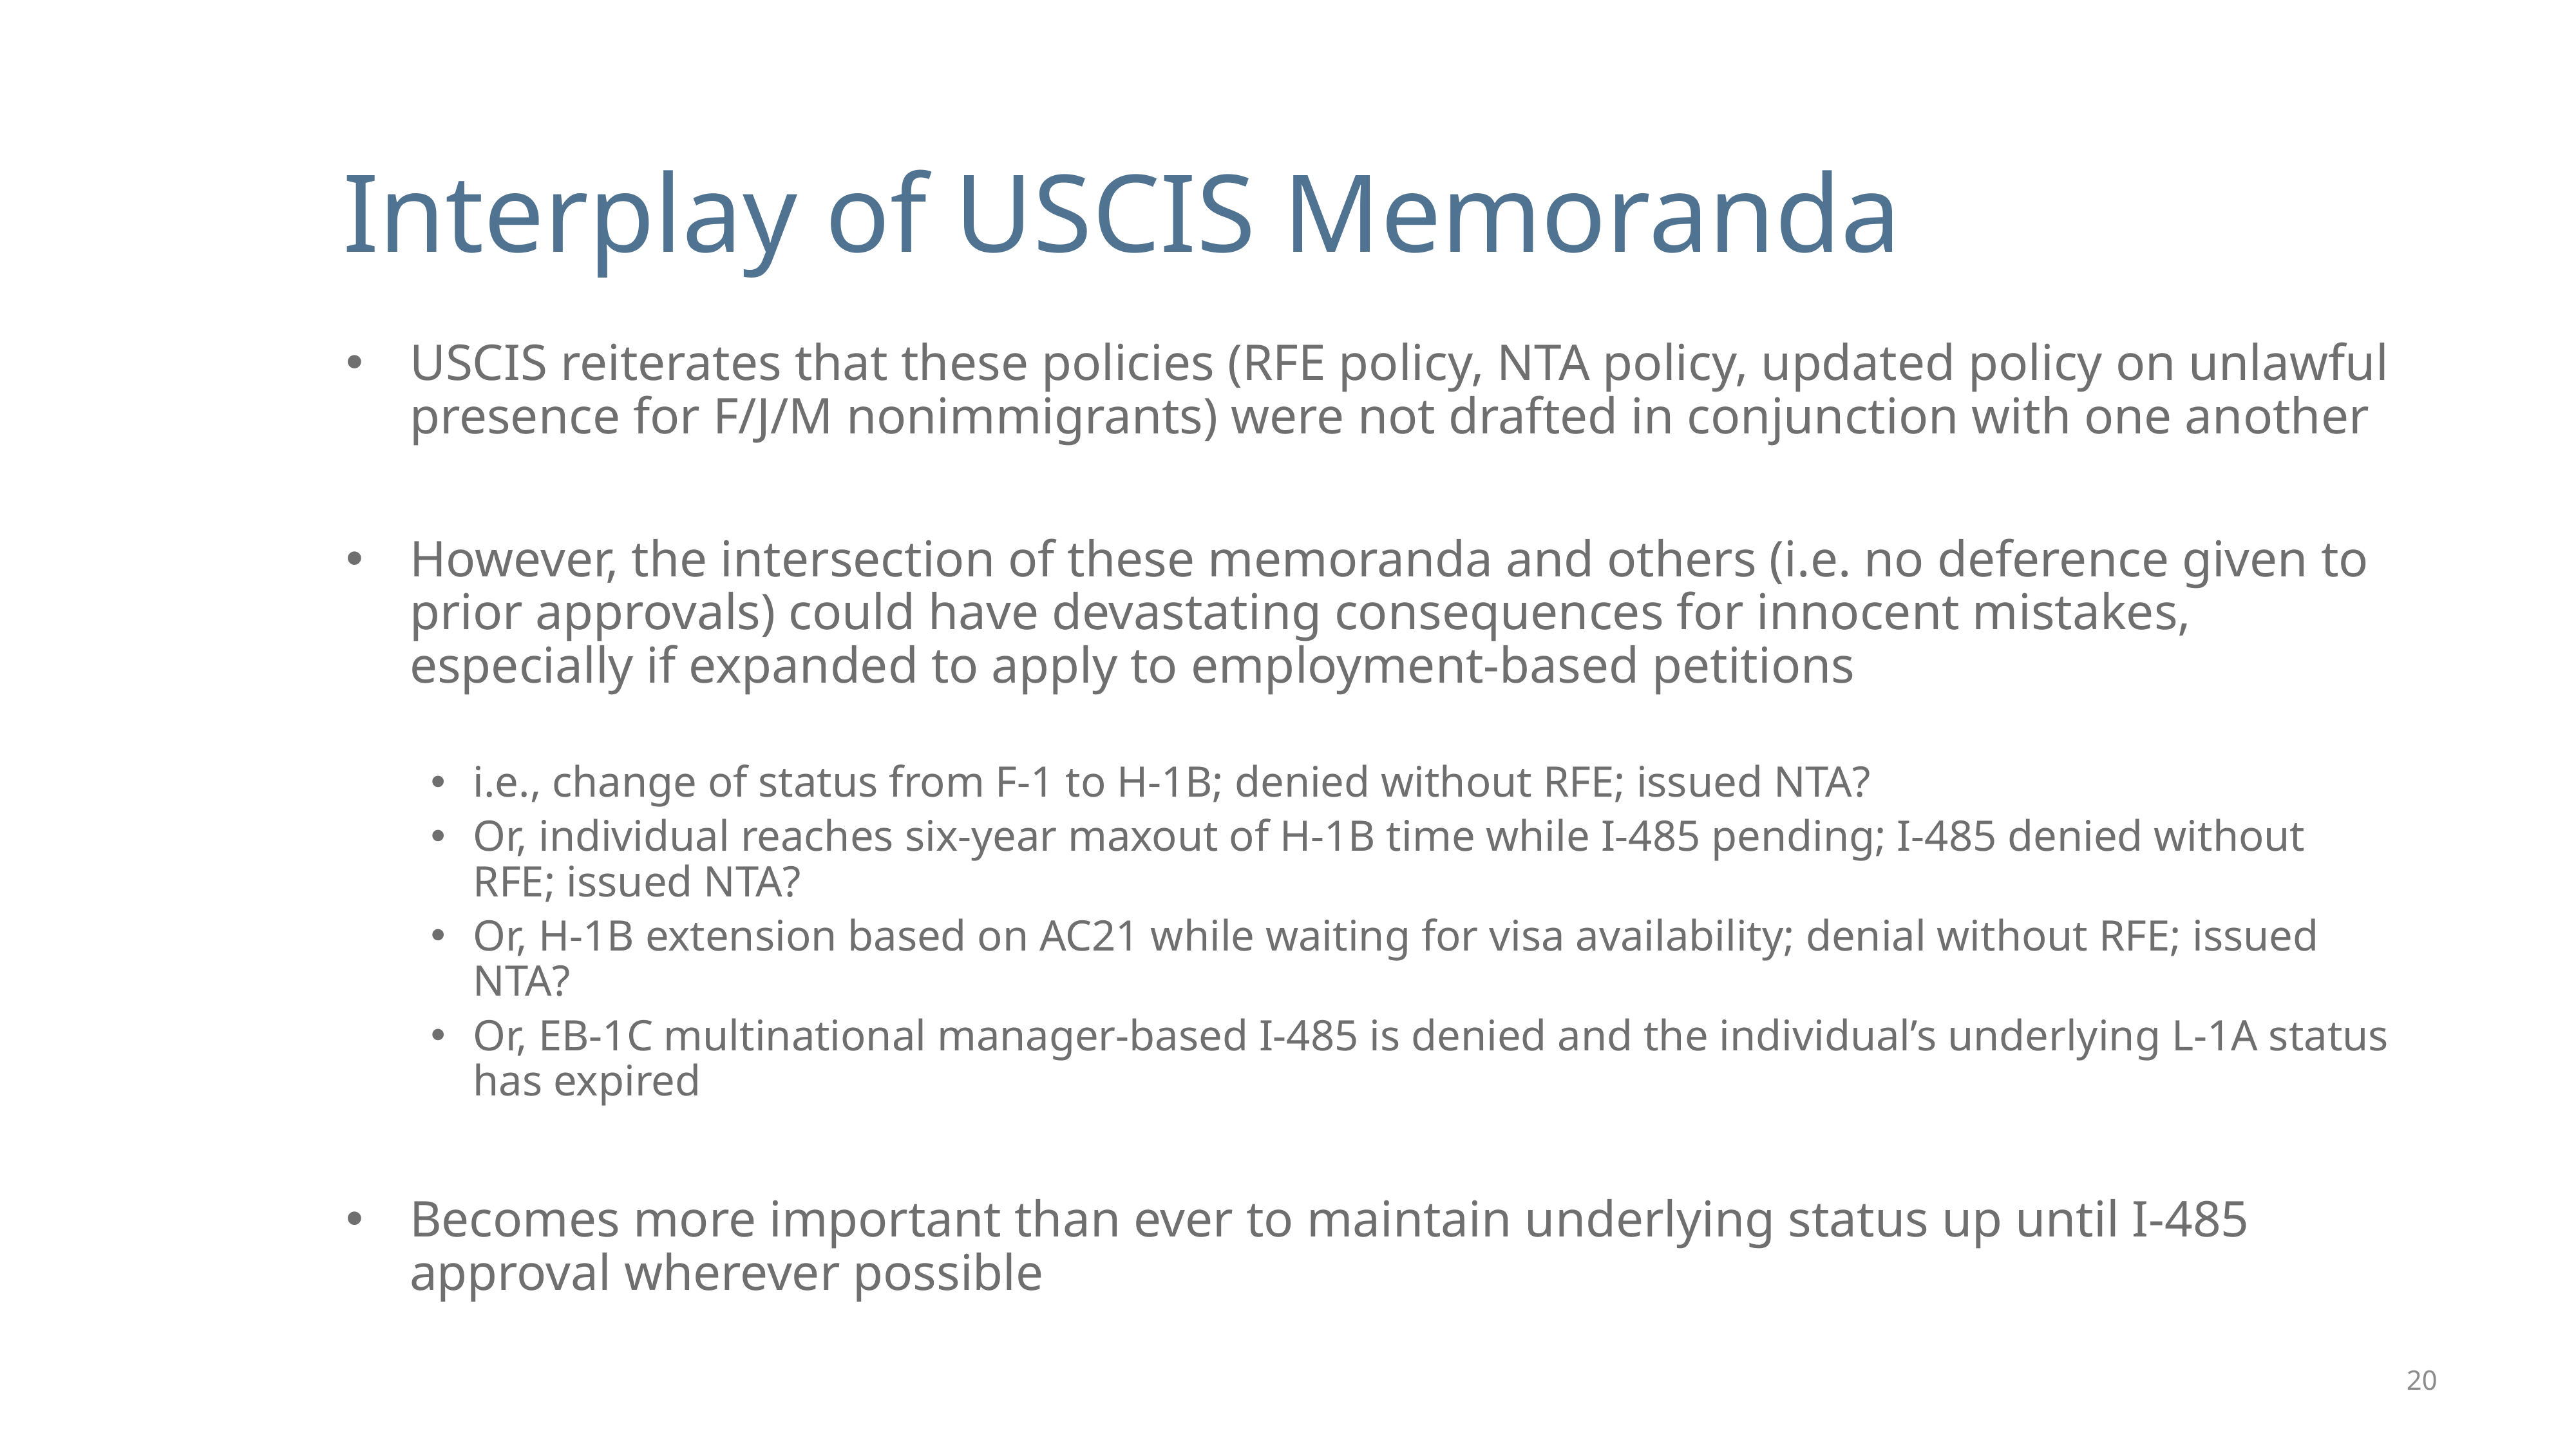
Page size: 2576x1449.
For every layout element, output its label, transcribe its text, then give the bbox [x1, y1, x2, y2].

slide_number 20 [1846, 1343, 2447, 1421]
title Interplay of USCIS Memoranda [333, 77, 2399, 357]
list USCIS reiterates that these policies (RFE policy, NTA policy, updated policy on unlawful presence for F/J/M nonimmigrants) were not drafted in conjunction with one another However, the intersection of these memoranda and others (i.e. no deference given to prior approvals) could have devastating consequences for innocent mistakes, especially if expanded to apply to employment-based petitions i.e., change of status from F-1 to H-1B; denied without RFE; issued NTA? Or, individual reaches six-year maxout of H-1B time while I-485 pending; I-485 denied without RFE; issued NTA? Or, H-1B extension based on AC21 while waiting for visa availability; denial without RFE; issued NTA? Or, EB-1C multinational manager-based I-485 is denied and the individual’s underlying L-1A status has expired Becomes more important than ever to maintain underlying status up until I-485 approval wherever possible [336, 333, 2409, 1366]
